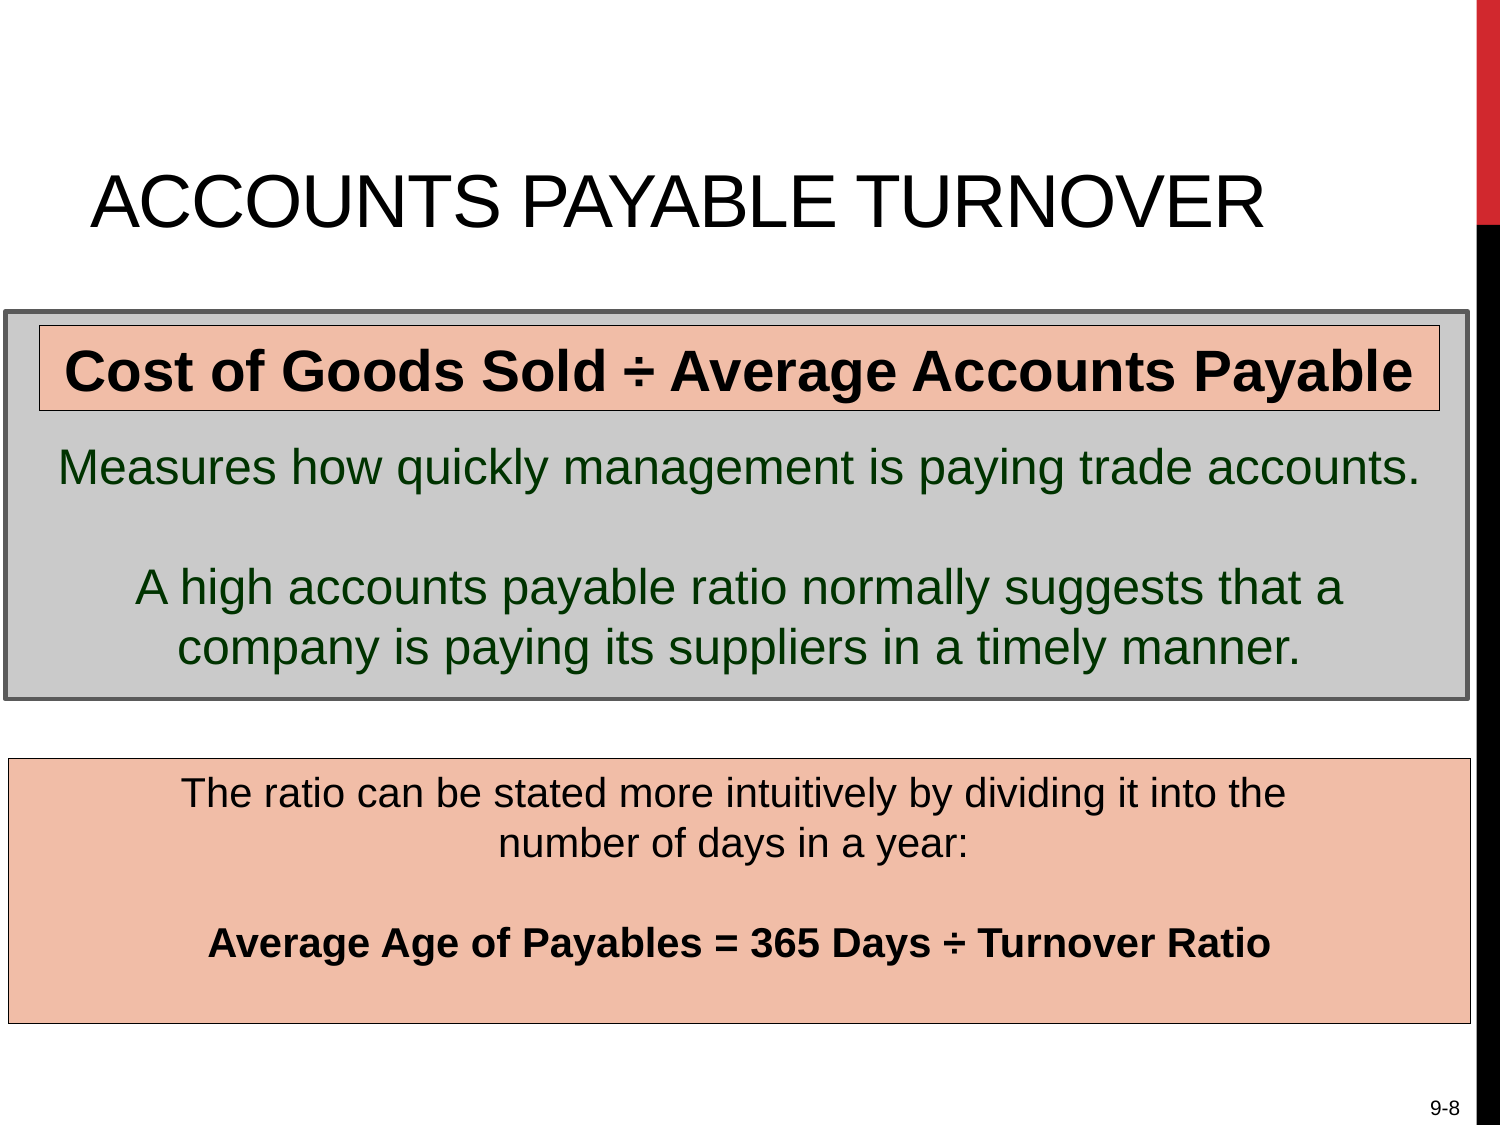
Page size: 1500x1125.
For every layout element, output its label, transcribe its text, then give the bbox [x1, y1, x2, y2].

text_box [3, 309, 1470, 701]
title Accounts Payable Turnover [75, 24, 1450, 250]
text_box Measures how quickly management is paying trade accounts. A high accounts payable ratio normally suggests that a company is paying its suppliers in a timely manner. [39, 427, 1440, 682]
text_box The ratio can be stated more intuitively by dividing it into the number of days in a year: Average Age of Payables = 365 Days ÷ Turnover Ratio [8, 758, 1471, 1024]
text_box Cost of Goods Sold ÷ Average Accounts Payable [39, 325, 1440, 411]
